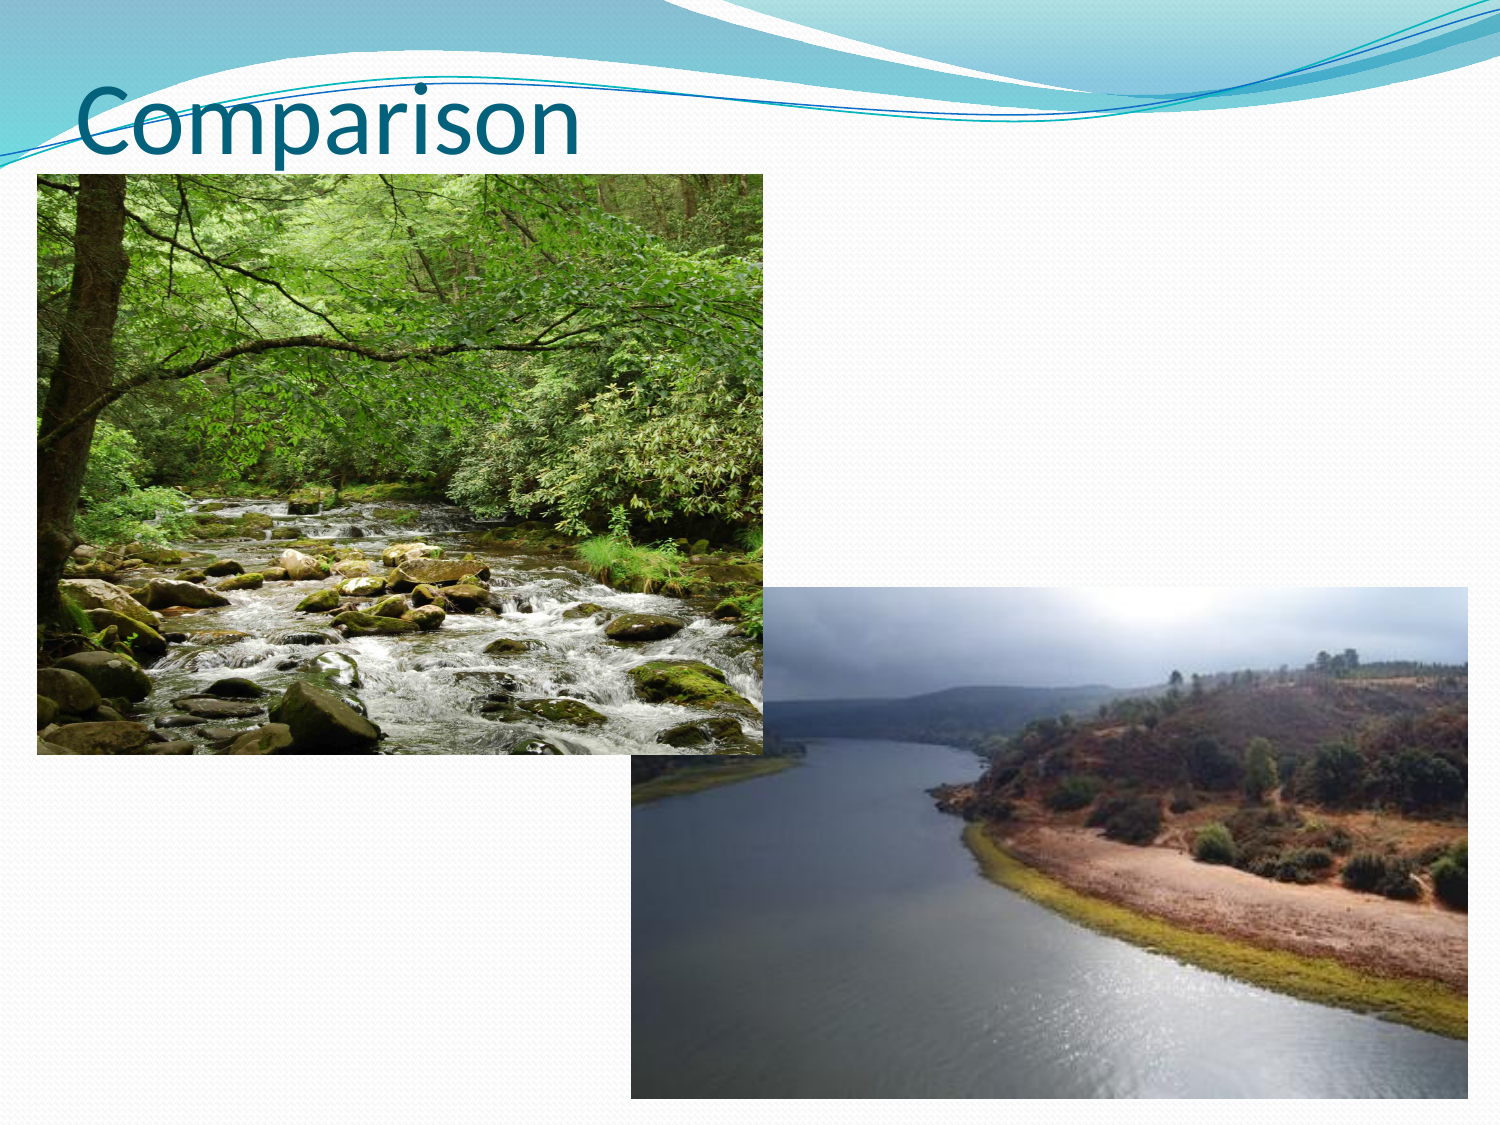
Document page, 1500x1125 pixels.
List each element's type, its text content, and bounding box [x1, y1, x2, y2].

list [37, 174, 763, 756]
title Comparison [75, 24, 1425, 175]
picture [631, 587, 1468, 1099]
